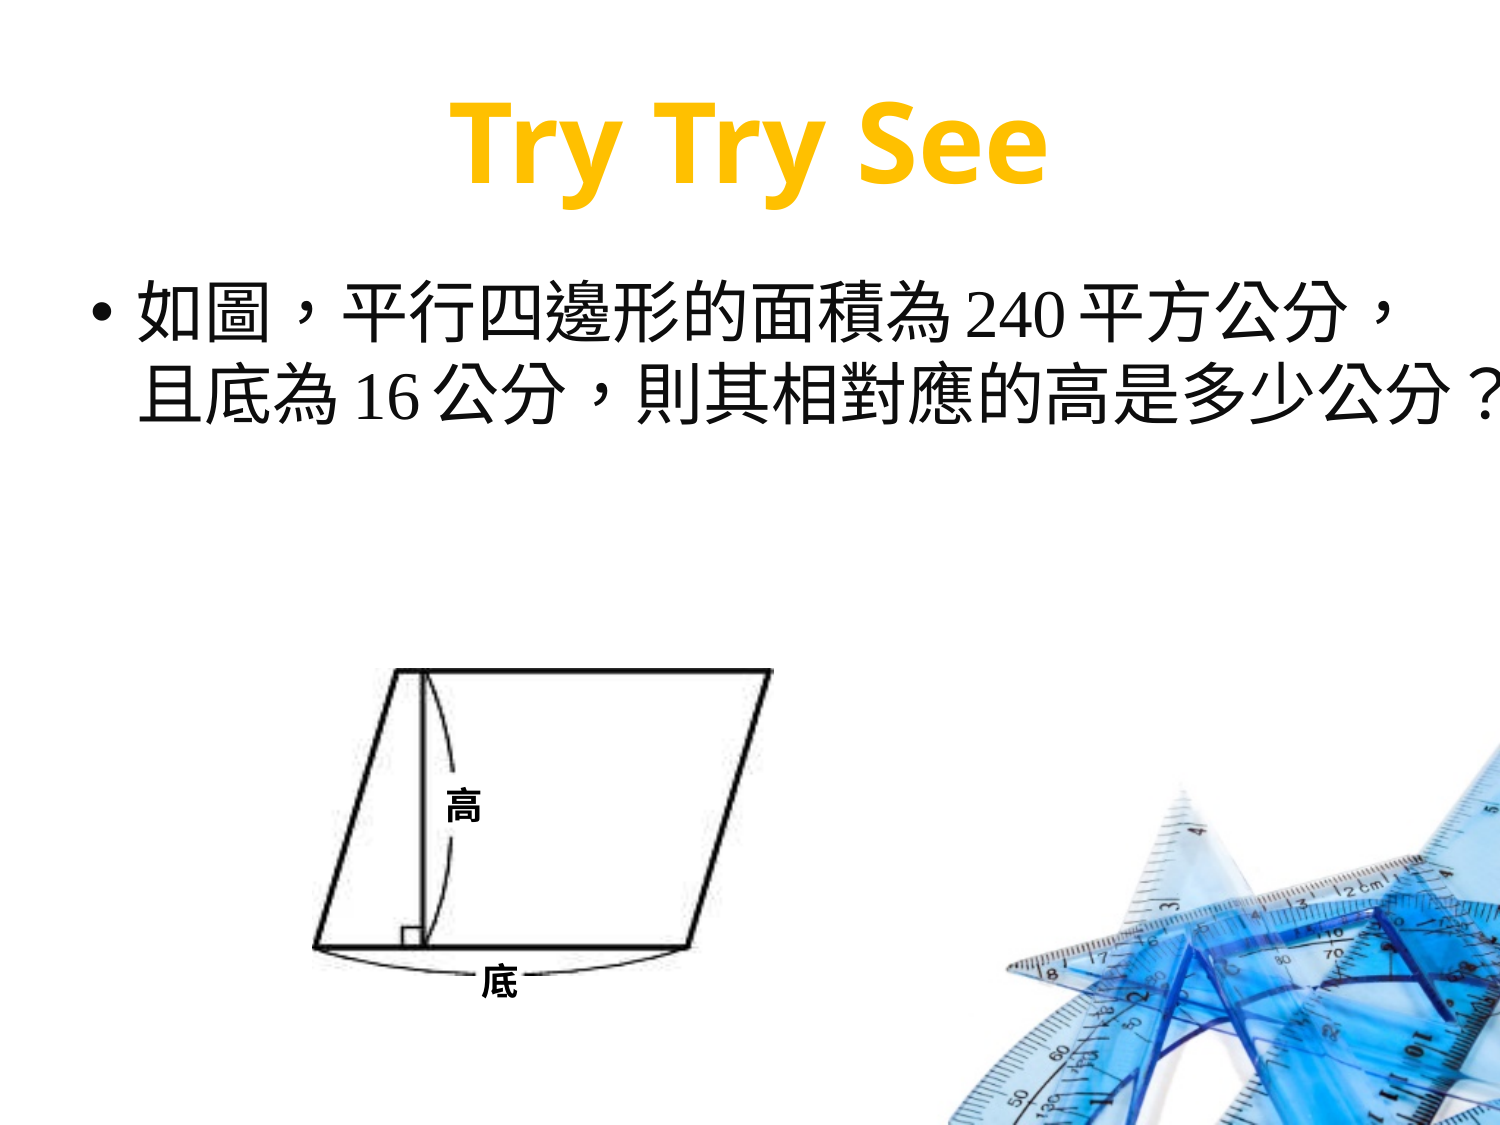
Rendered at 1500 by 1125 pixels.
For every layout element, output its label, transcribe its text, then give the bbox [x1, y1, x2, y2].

picture [0, 1, 1500, 1125]
text_box 底 [466, 984, 538, 1011]
title Try Try See [75, 45, 1425, 233]
list 如圖，平行四邊形的面積為240平方公分，且底為16公分，則其相對應的高是多少公分？ [75, 262, 1471, 516]
